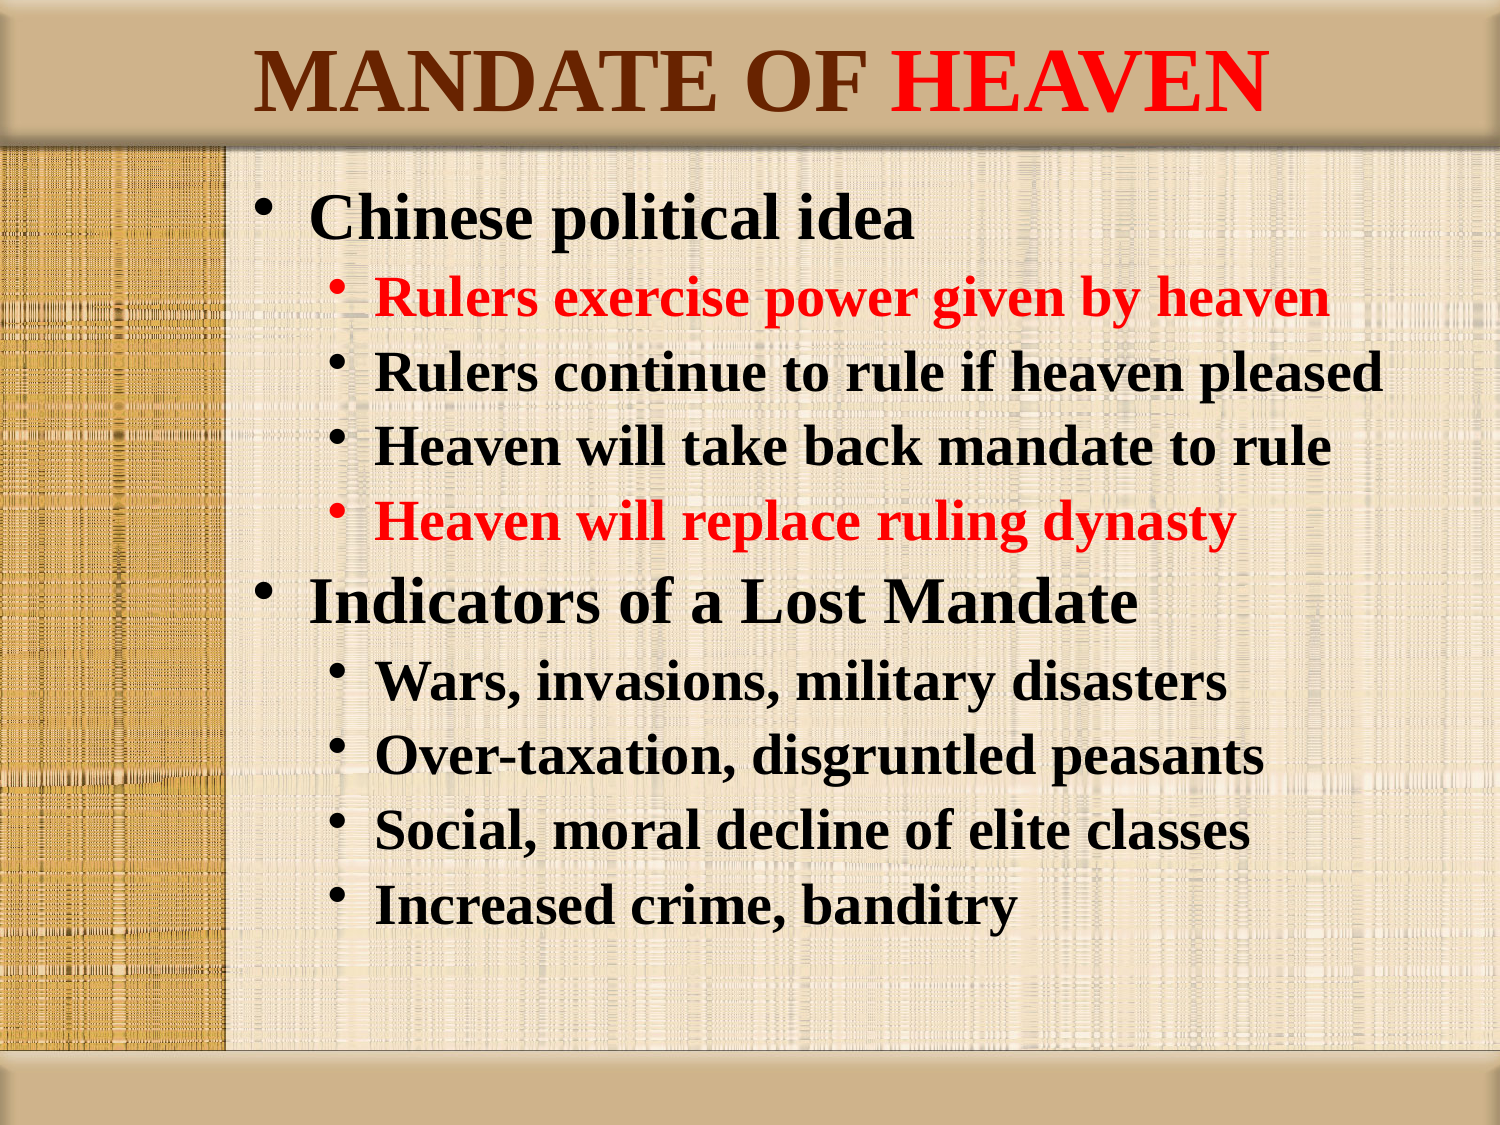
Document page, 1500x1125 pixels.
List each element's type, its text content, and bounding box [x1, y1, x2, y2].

picture [0, 0, 1500, 1125]
list Chinese political idea Rulers exercise power given by heaven Rulers continue to rule if heaven pleased Heaven will take back mandate to rule Heaven will replace ruling dynasty Indicators of a Lost Mandate Wars, invasions, military disasters Over-taxation, disgruntled peasants Social, moral decline of elite classes Increased crime, banditry [237, 174, 1438, 988]
title MANDATE OF HEAVEN [125, 50, 1400, 100]
